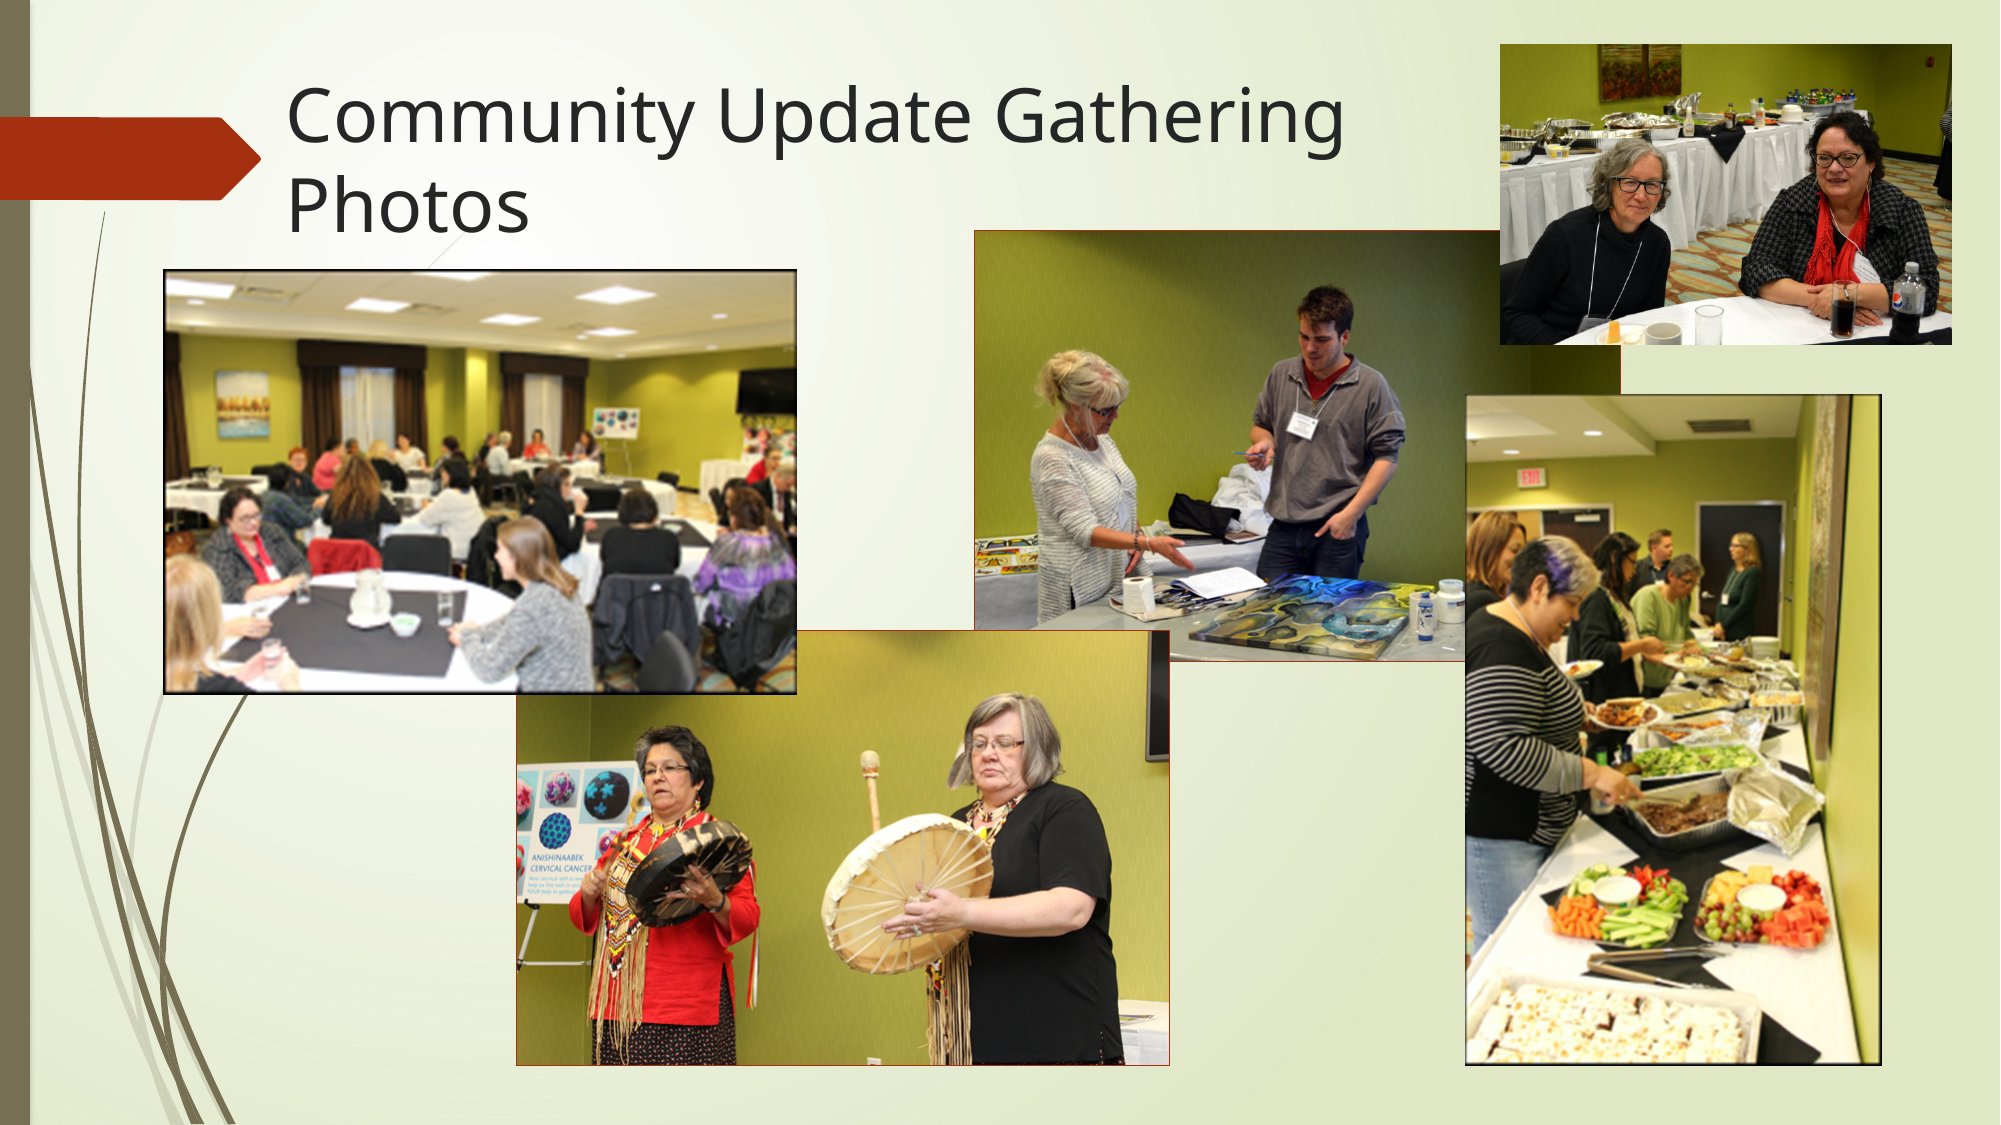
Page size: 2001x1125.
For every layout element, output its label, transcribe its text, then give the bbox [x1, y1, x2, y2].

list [515, 630, 1170, 1067]
title Community Update Gathering Photos [270, 59, 1495, 270]
picture [974, 43, 1952, 1067]
picture [162, 269, 797, 695]
